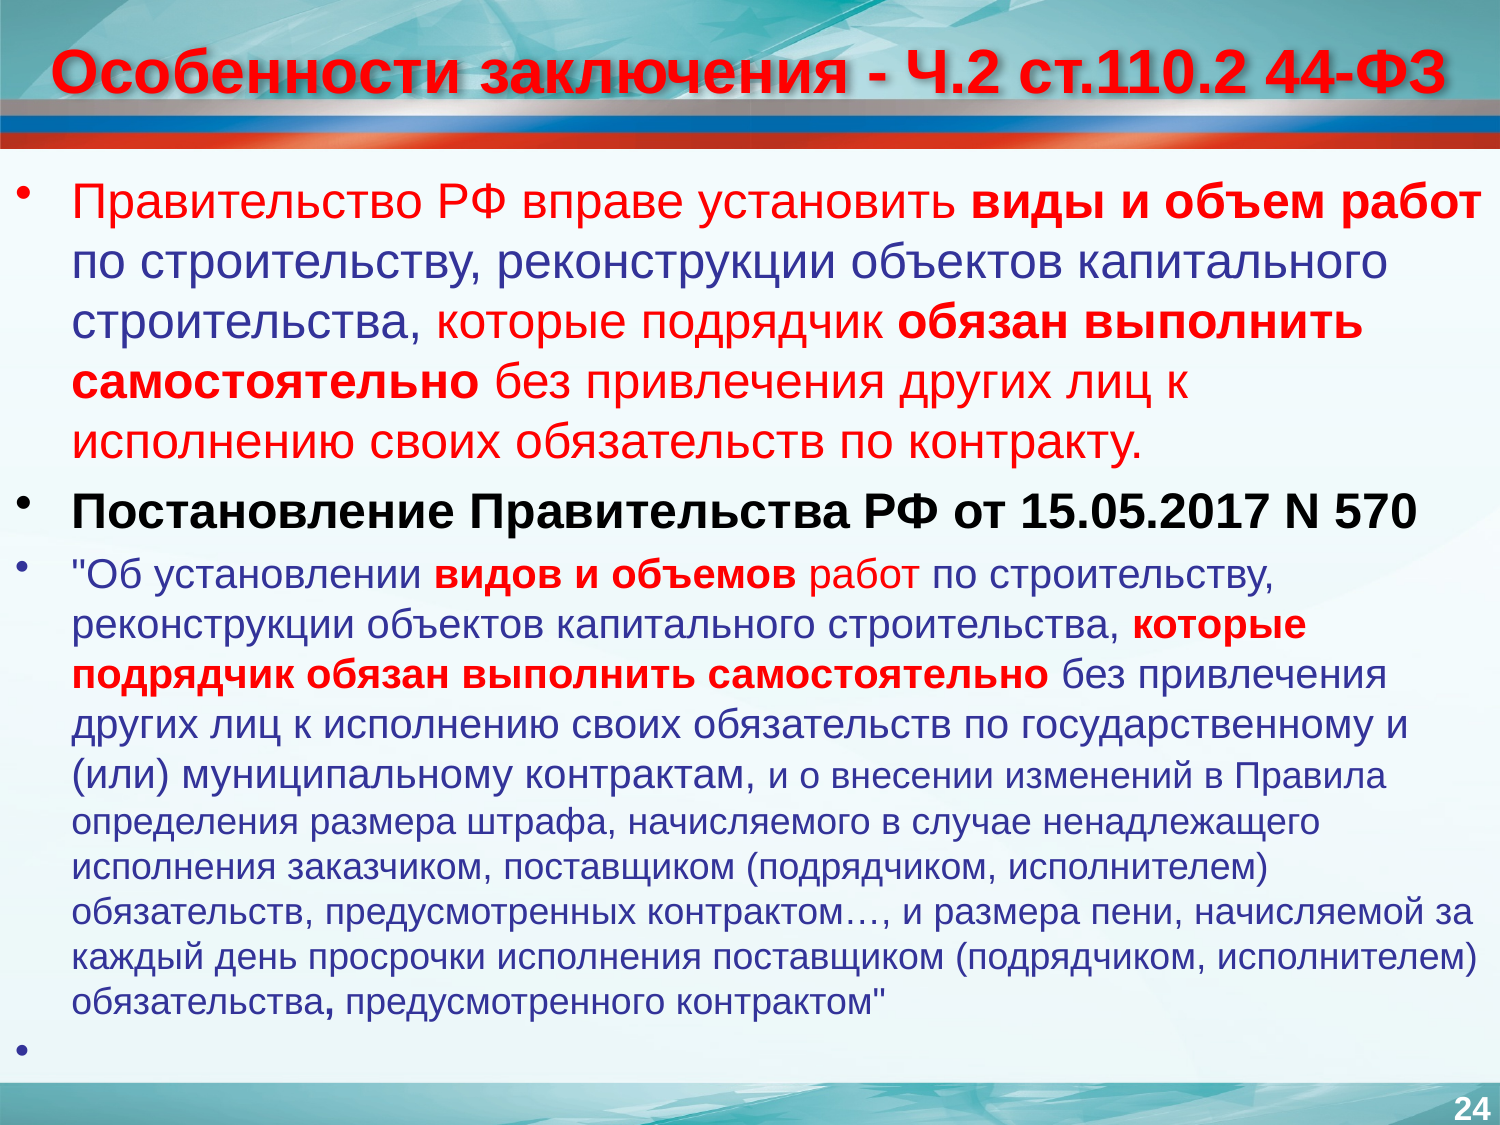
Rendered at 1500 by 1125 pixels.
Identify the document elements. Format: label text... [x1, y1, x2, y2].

picture [0, 1059, 1500, 1125]
list Правительство РФ вправе установить виды и объем работ по строительству, реконструкции объектов капитального строительства, которые подрядчик обязан выполнить самостоятельно без привлечения других лиц к исполнению своих обязательств по контракту. Постановление Правительства РФ от 15.05.2017 N 570 "Об установлении видов и объемов работ по строительству, реконструкции объектов капитального строительства, которые подрядчик обязан выполнить самостоятельно без привлечения других лиц к исполнению своих обязательств по государственному и (или) муниципальному контрактам, и о внесении изменений в Правила определения размера штрафа, начисляемого в случае ненадлежащего исполнения заказчиком, поставщиком (подрядчиком, исполнителем) обязательств, предусмотренных контрактом…, и размера пени, начисляемой за каждый день просрочки исполнения поставщиком (подрядчиком, исполнителем) обязательства, предусмотренного контрактом" [0, 160, 1500, 1059]
picture [0, 138, 1500, 160]
title Особенности заключения - Ч.2 ст.110.2 44-ФЗ [0, 0, 1500, 138]
slide_number 24 [1155, 1079, 1500, 1125]
